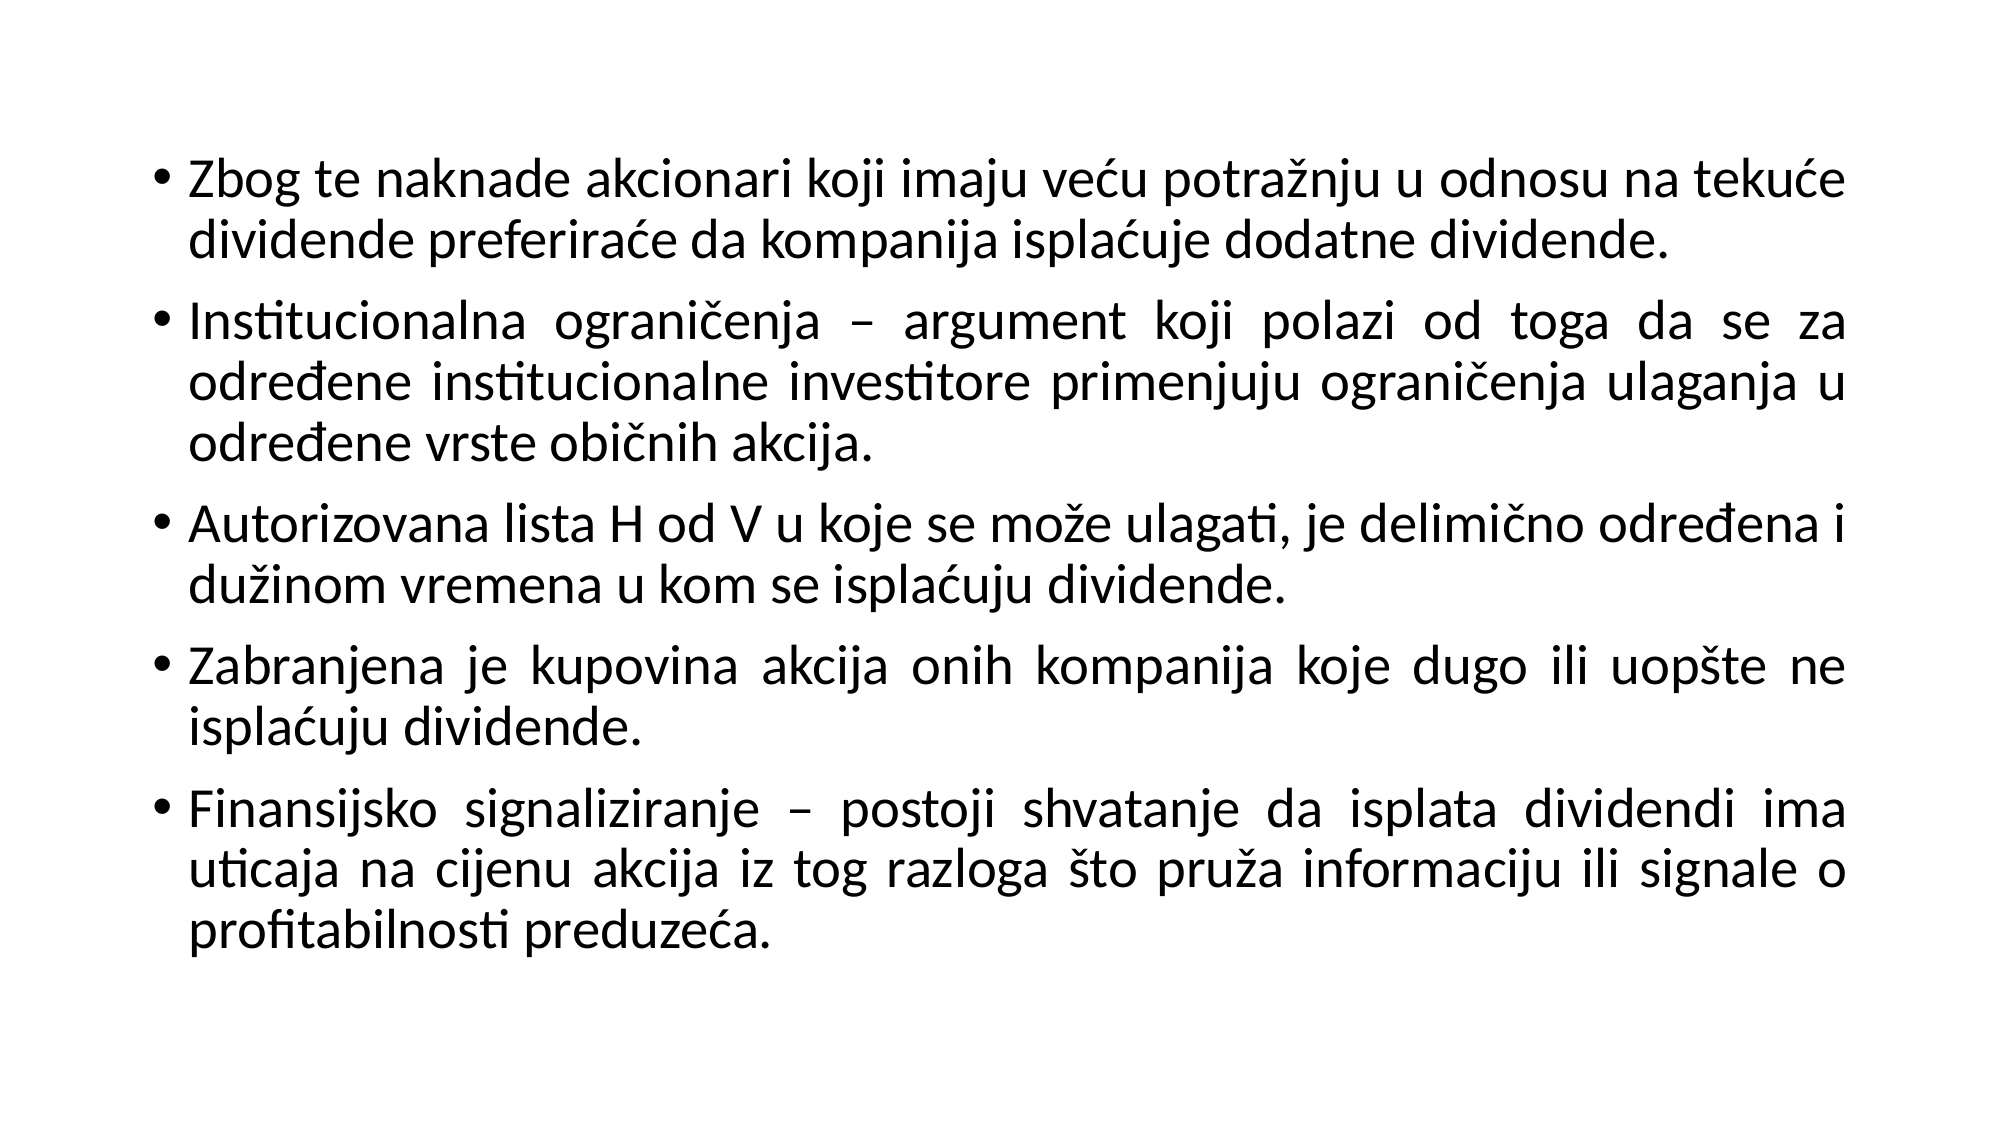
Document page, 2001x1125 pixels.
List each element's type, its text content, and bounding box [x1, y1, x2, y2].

list Zbog te naknade akcionari koji imaju veću potražnju u odnosu na tekuće dividende preferiraće da kompanija isplaćuje dodatne dividende. Institucionalna ograničenja – argument koji polazi od toga da se za određene institucionalne investitore primenjuju ograničenja ulaganja u određene vrste običnih akcija. Autorizovana lista H od V u koje se može ulagati, je delimično određena i dužinom vremena u kom se isplaćuju dividende. Zabranjena je kupovina akcija onih kompanija koje dugo ili uopšte ne isplaćuju dividende. Finansijsko signaliziranje – postoji shvatanje da isplata dividendi ima uticaja na cijenu akcija iz tog razloga što pruža informaciju ili signale o profitabilnosti preduzeća. [137, 141, 1863, 1014]
